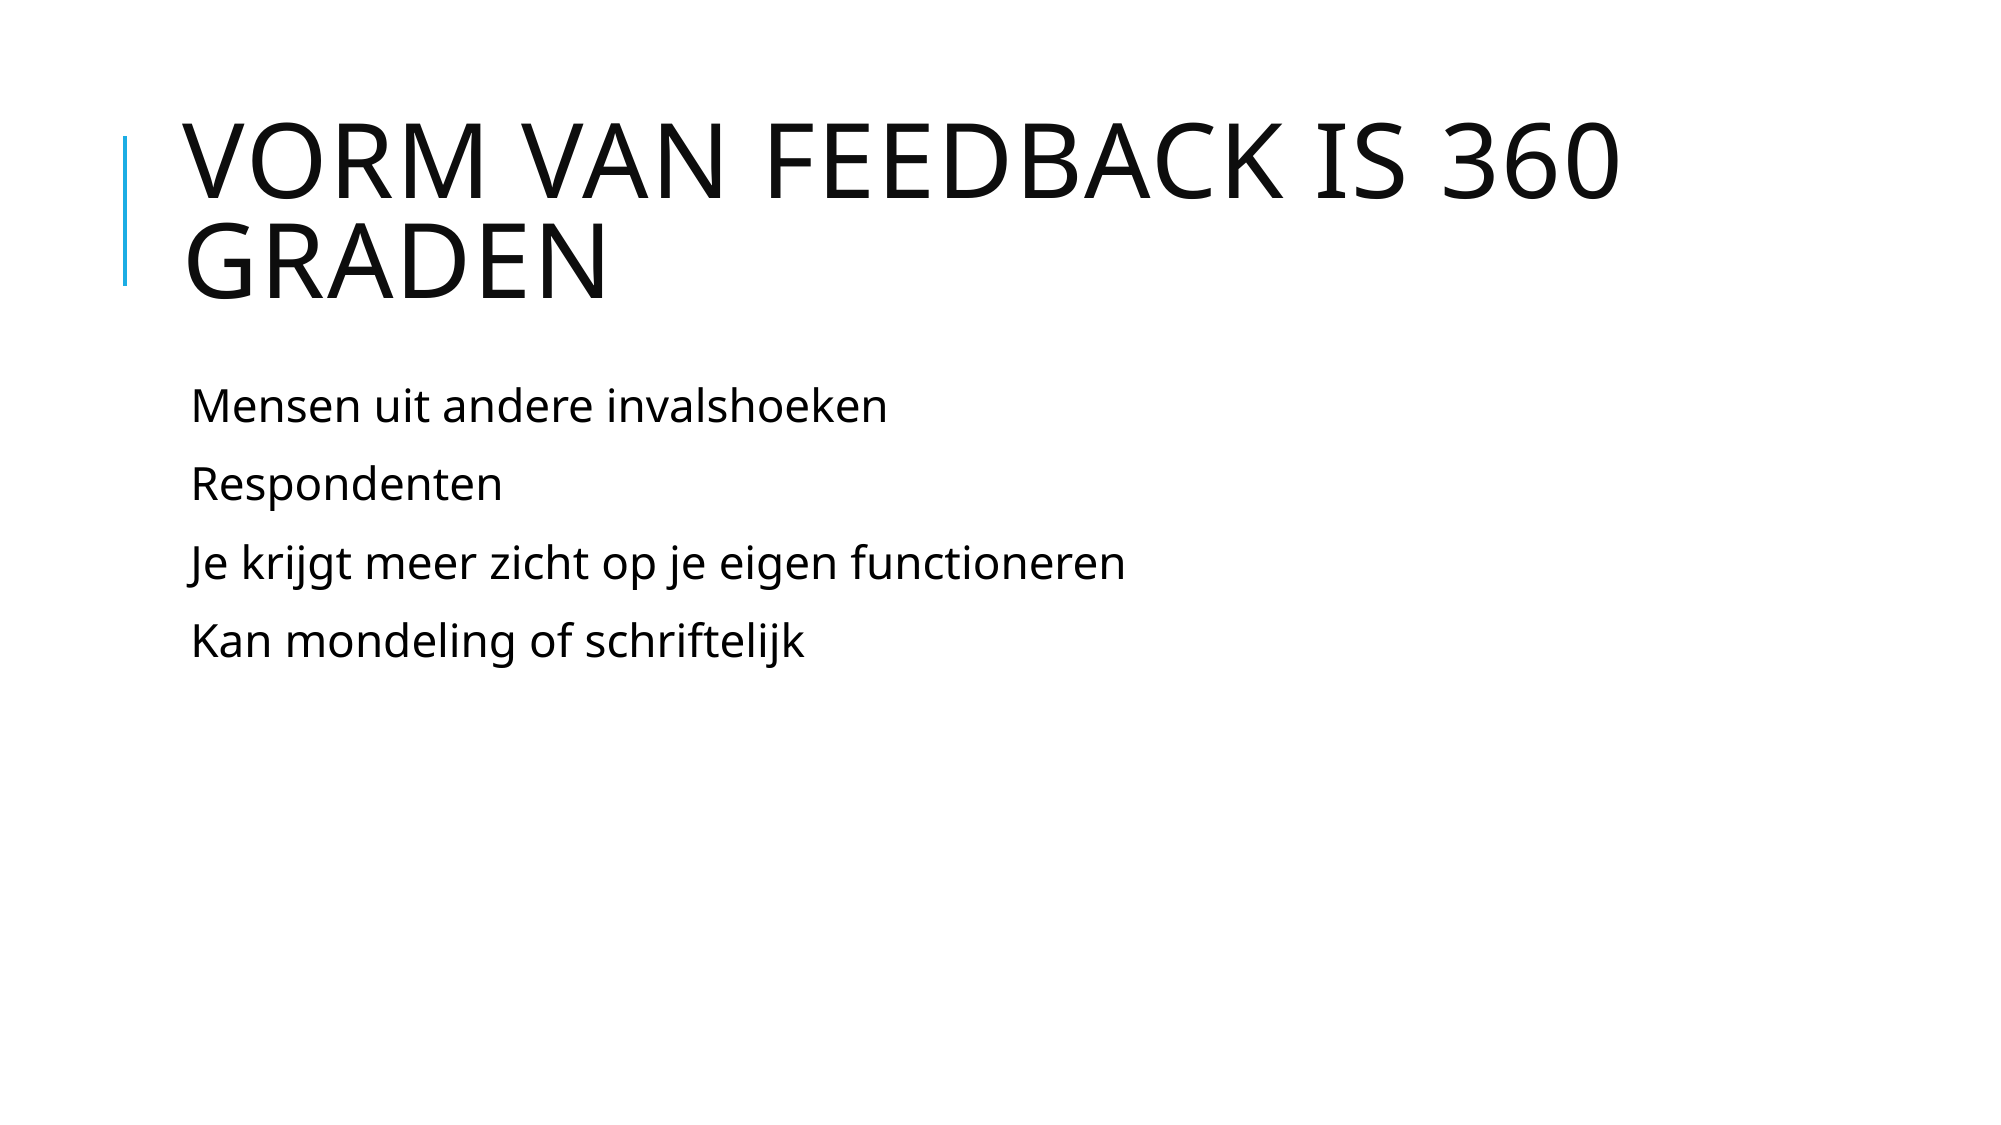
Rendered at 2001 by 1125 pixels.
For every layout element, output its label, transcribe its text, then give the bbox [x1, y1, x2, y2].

title Vorm van feedback is 360 graden [168, 96, 1763, 342]
list Mensen uit andere invalshoeken Respondenten Je krijgt meer zicht op je eigen functioneren Kan mondeling of schriftelijk [168, 375, 1763, 1035]
